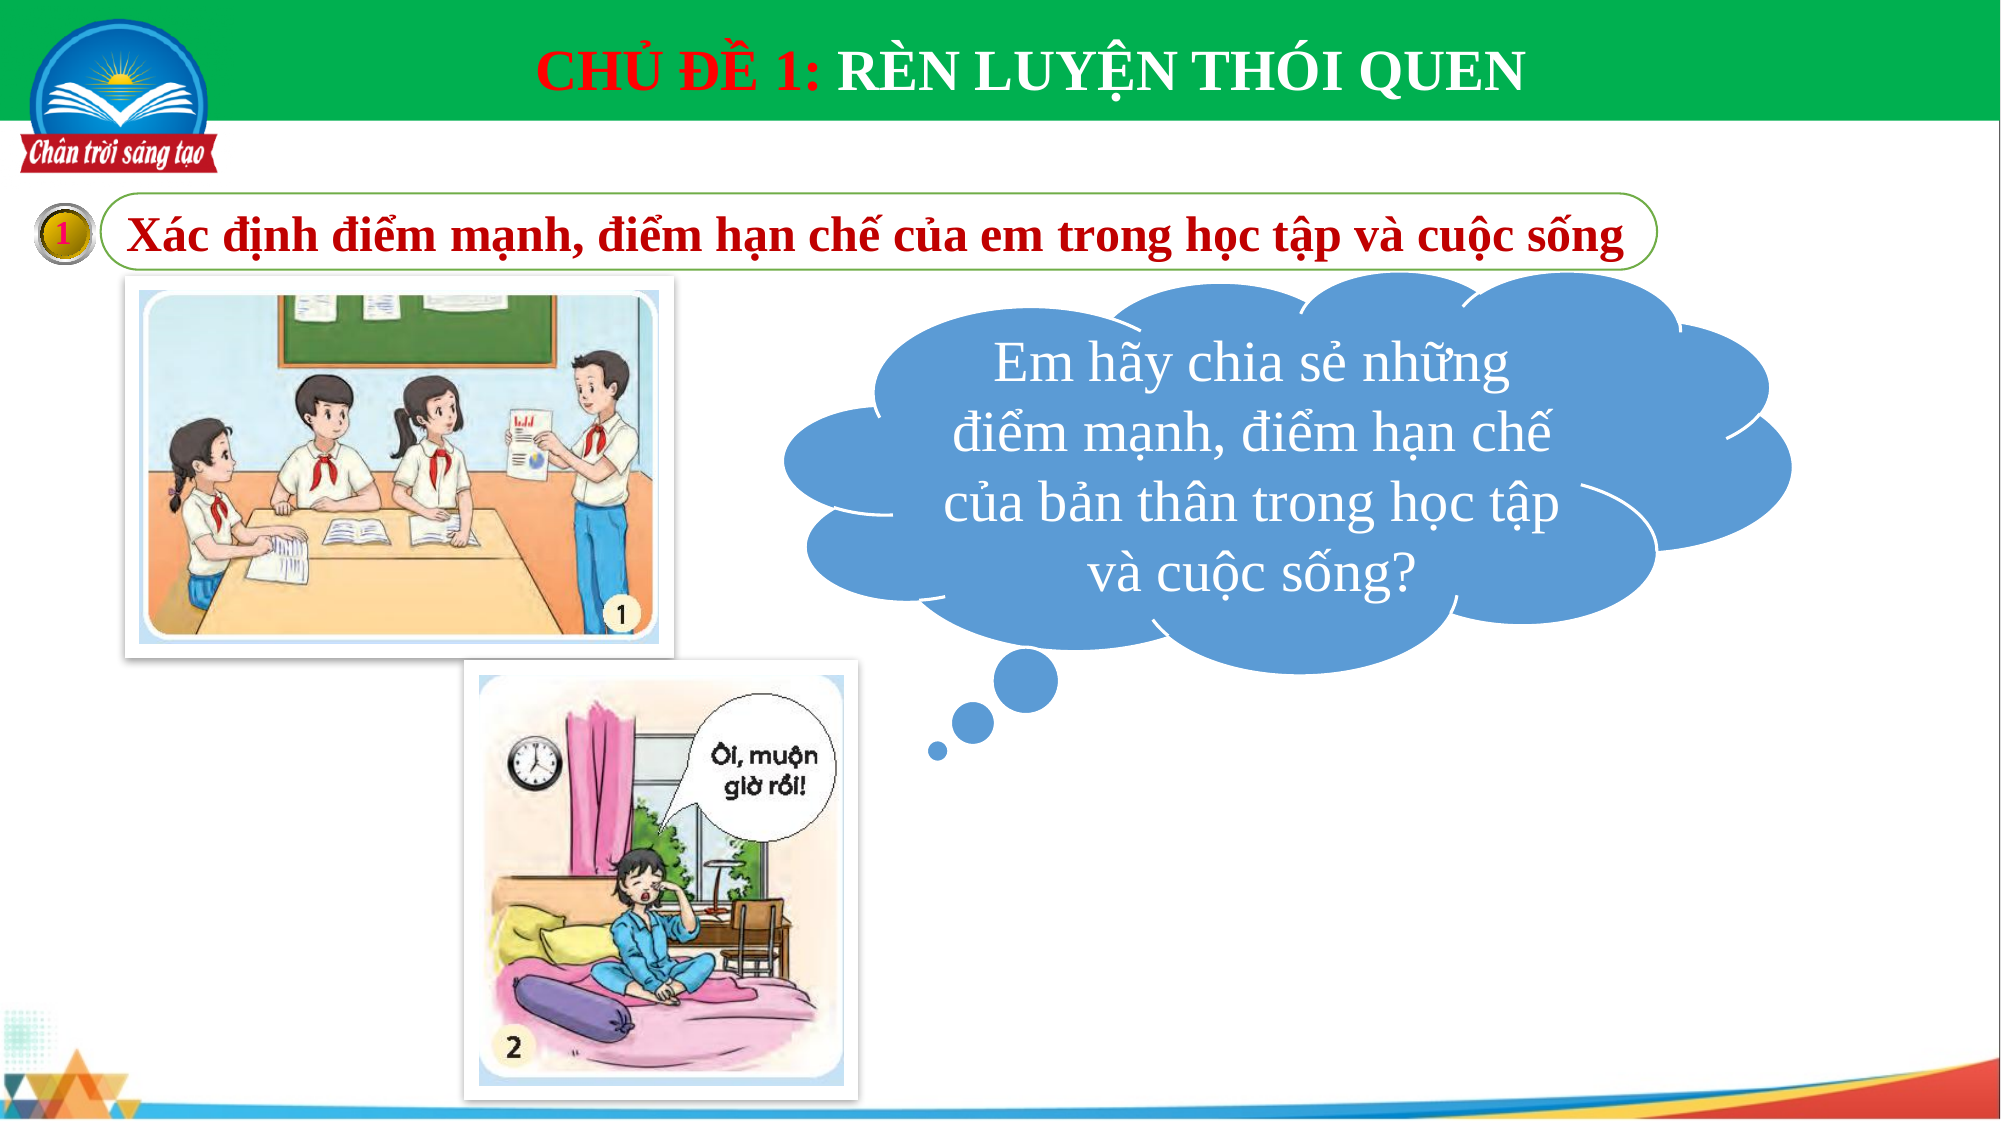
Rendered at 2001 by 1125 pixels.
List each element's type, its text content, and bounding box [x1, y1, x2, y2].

text_box Em hãy chia sẻ những điểm mạnh, điểm hạn chế của bản thân trong học tập và cuộc sống? [780, 271, 1795, 717]
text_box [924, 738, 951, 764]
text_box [33, 202, 97, 266]
text_box 1 [97, 203, 101, 259]
picture [0, 0, 2001, 1125]
text_box CHỦ ĐỀ 1: RÈN LUYỆN THÓI QUEN [308, 12, 1753, 122]
text_box Xác định điểm mạnh, điểm hạn chế của em trong học tập và cuộc sống [101, 192, 1659, 271]
text_box Em hãy chia sẻ những điểm mạnh, điểm hạn chế của bản thân trong học tập và cuộc sống? [948, 698, 998, 748]
text_box [0, 0, 2000, 121]
